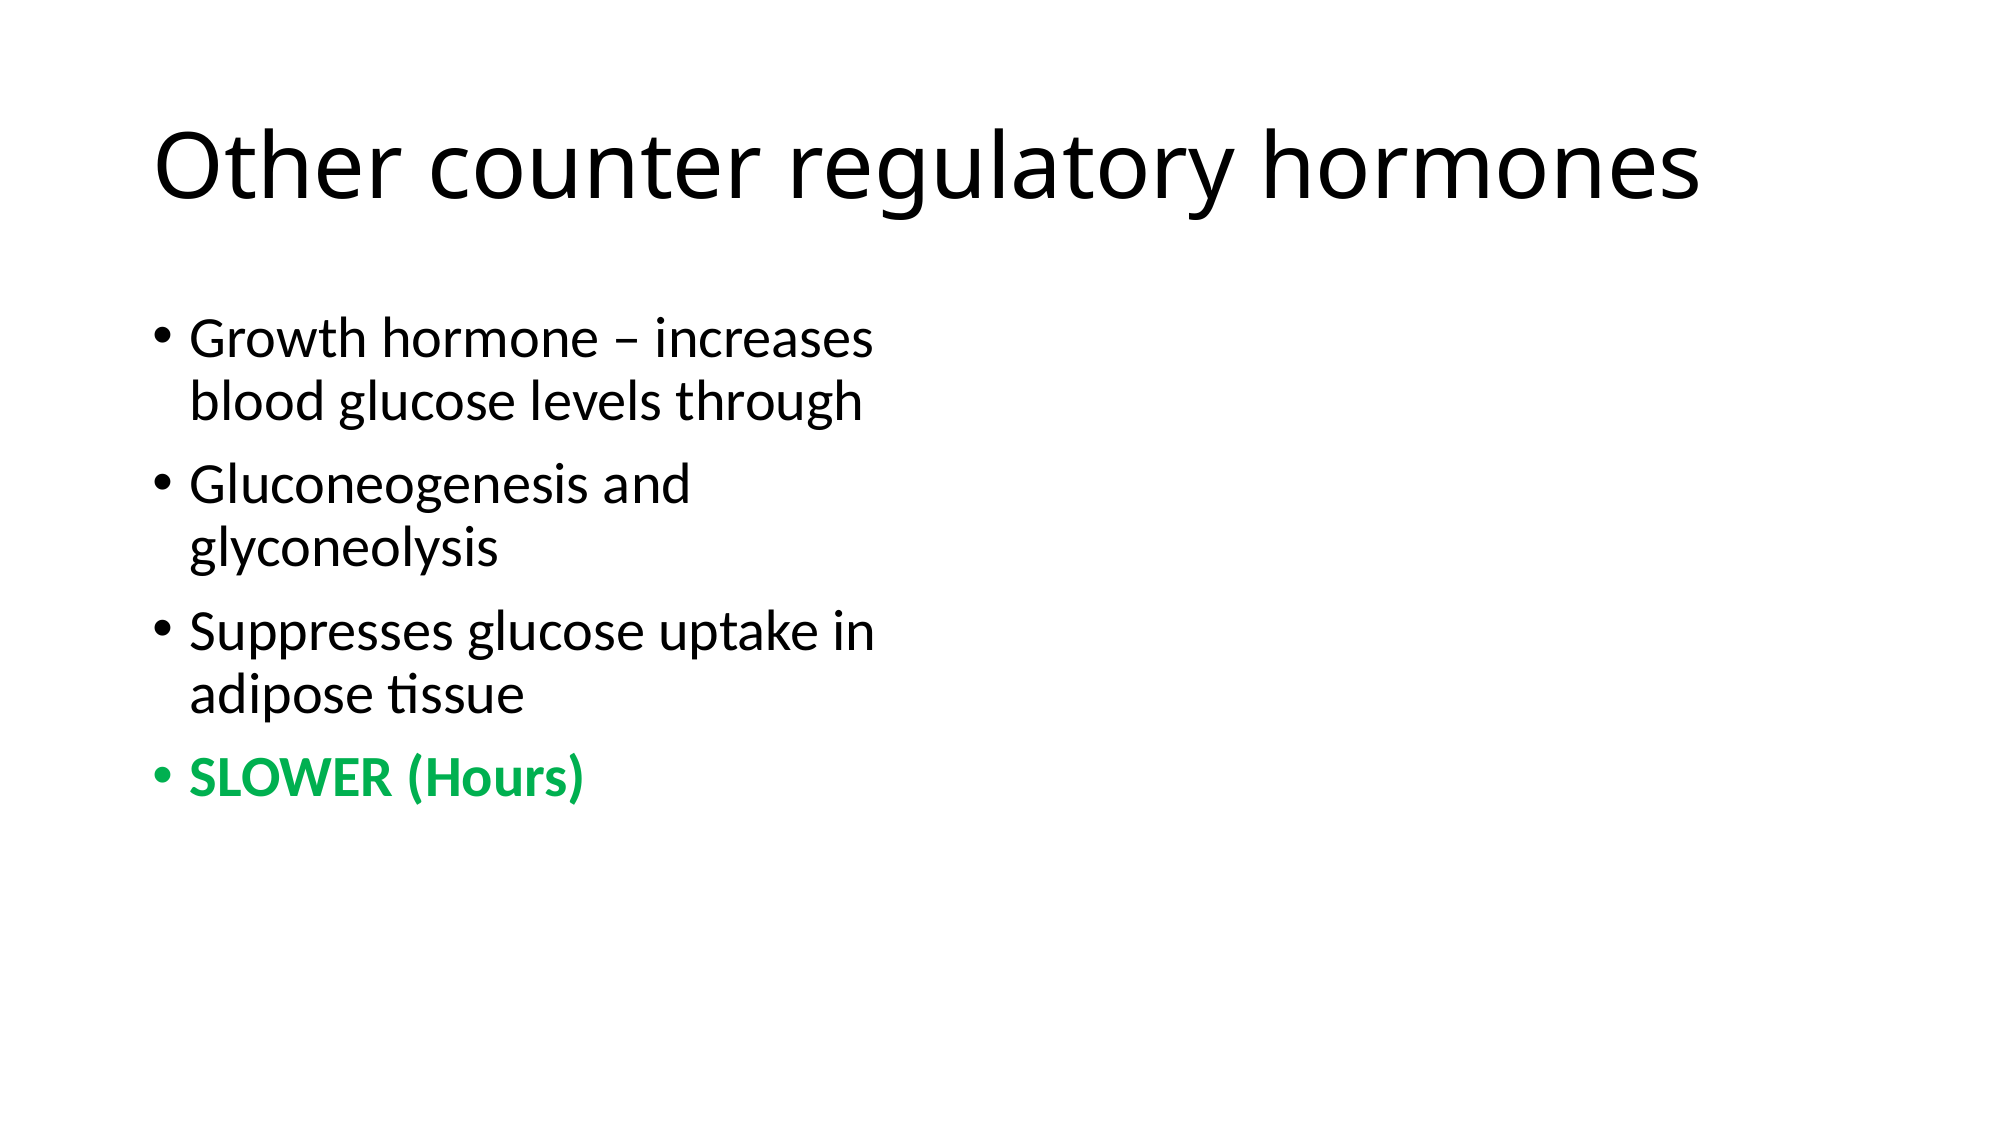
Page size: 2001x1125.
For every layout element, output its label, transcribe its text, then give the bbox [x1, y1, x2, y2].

title Other counter regulatory hormones [137, 59, 1863, 278]
list Growth hormone – increases blood glucose levels through Gluconeogenesis and glyconeolysis Suppresses glucose uptake in adipose tissue SLOWER (Hours) [137, 299, 988, 1014]
